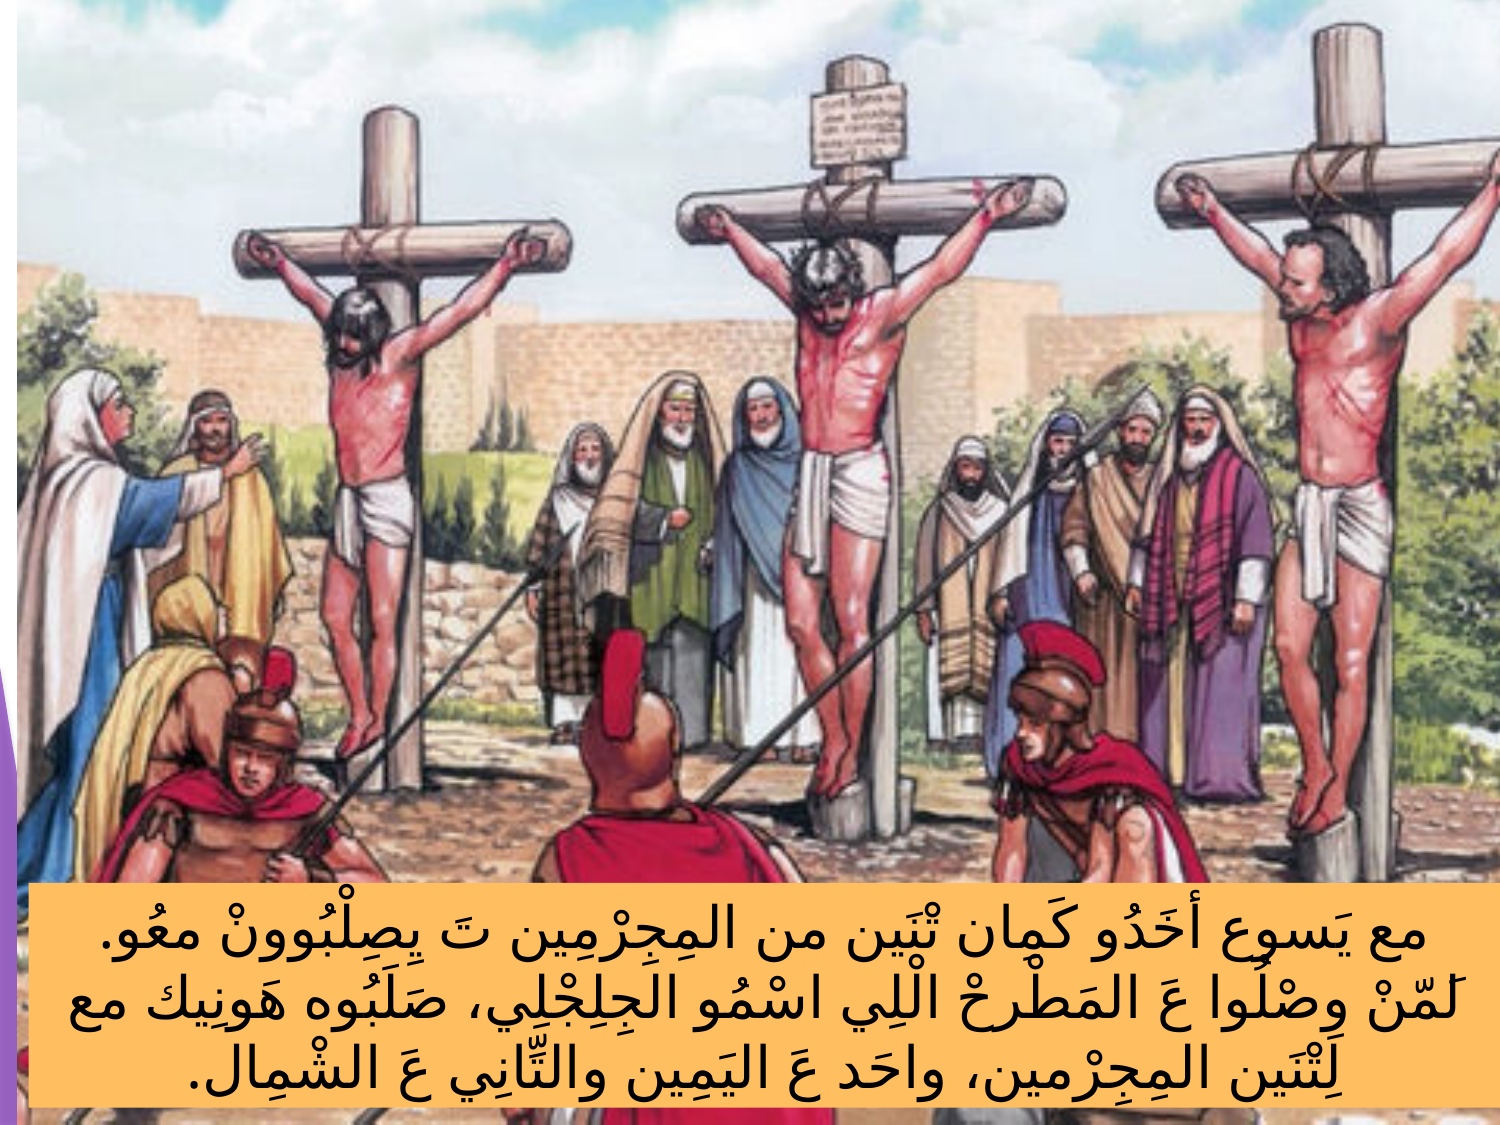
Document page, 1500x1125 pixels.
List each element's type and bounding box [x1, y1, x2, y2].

list [16, 0, 1500, 1125]
